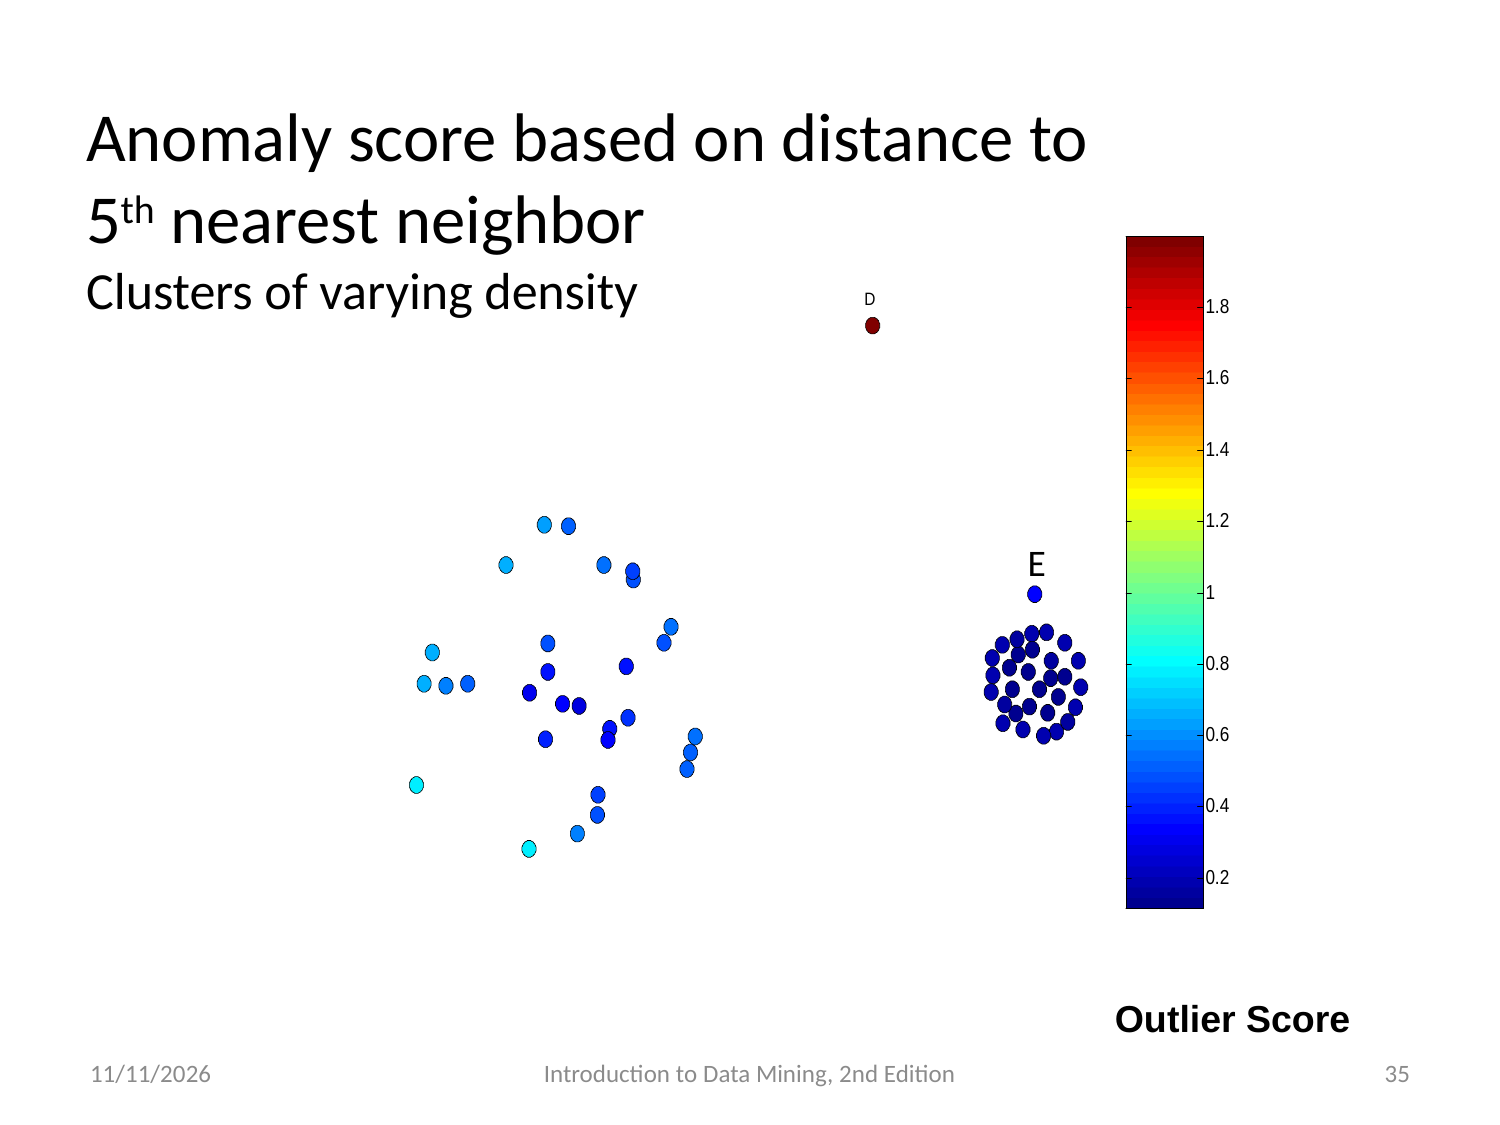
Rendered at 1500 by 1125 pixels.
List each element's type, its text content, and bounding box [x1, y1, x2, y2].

text_box Outlier Score [1099, 987, 1400, 1042]
slide_number 35 [1074, 1042, 1425, 1103]
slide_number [75, 1042, 425, 1103]
text_box Anomaly score based on distance to 5th nearest neighbor Clusters of varying density [70, 18, 1496, 394]
footer Introduction to Data Mining, 2nd Edition [512, 1042, 988, 1103]
picture [149, 174, 1347, 1000]
